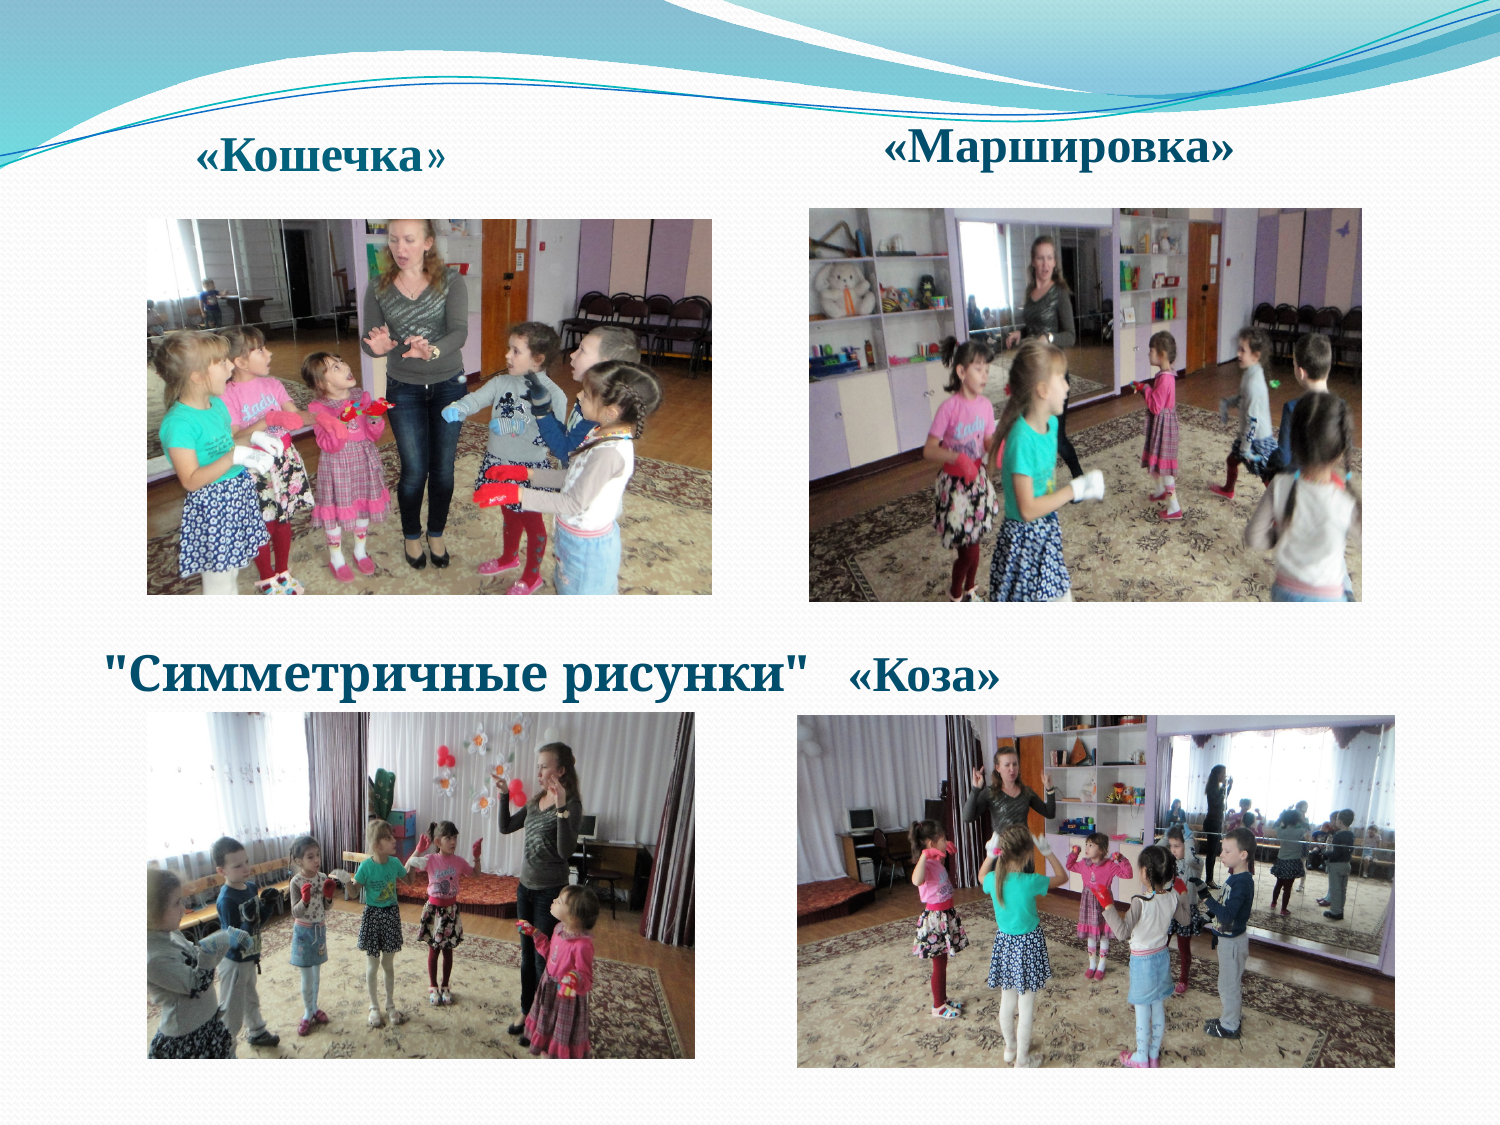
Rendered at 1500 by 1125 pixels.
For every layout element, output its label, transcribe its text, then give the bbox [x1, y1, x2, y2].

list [147, 219, 712, 595]
text_box «Коза» [832, 633, 1140, 709]
text_box "Симметричные рисунки" [88, 634, 1007, 709]
picture [808, 207, 1362, 602]
picture [796, 715, 1396, 1068]
title «Кошечка» [194, 105, 1436, 182]
picture [147, 712, 695, 1059]
text_box «Маршировка» [868, 105, 1329, 181]
